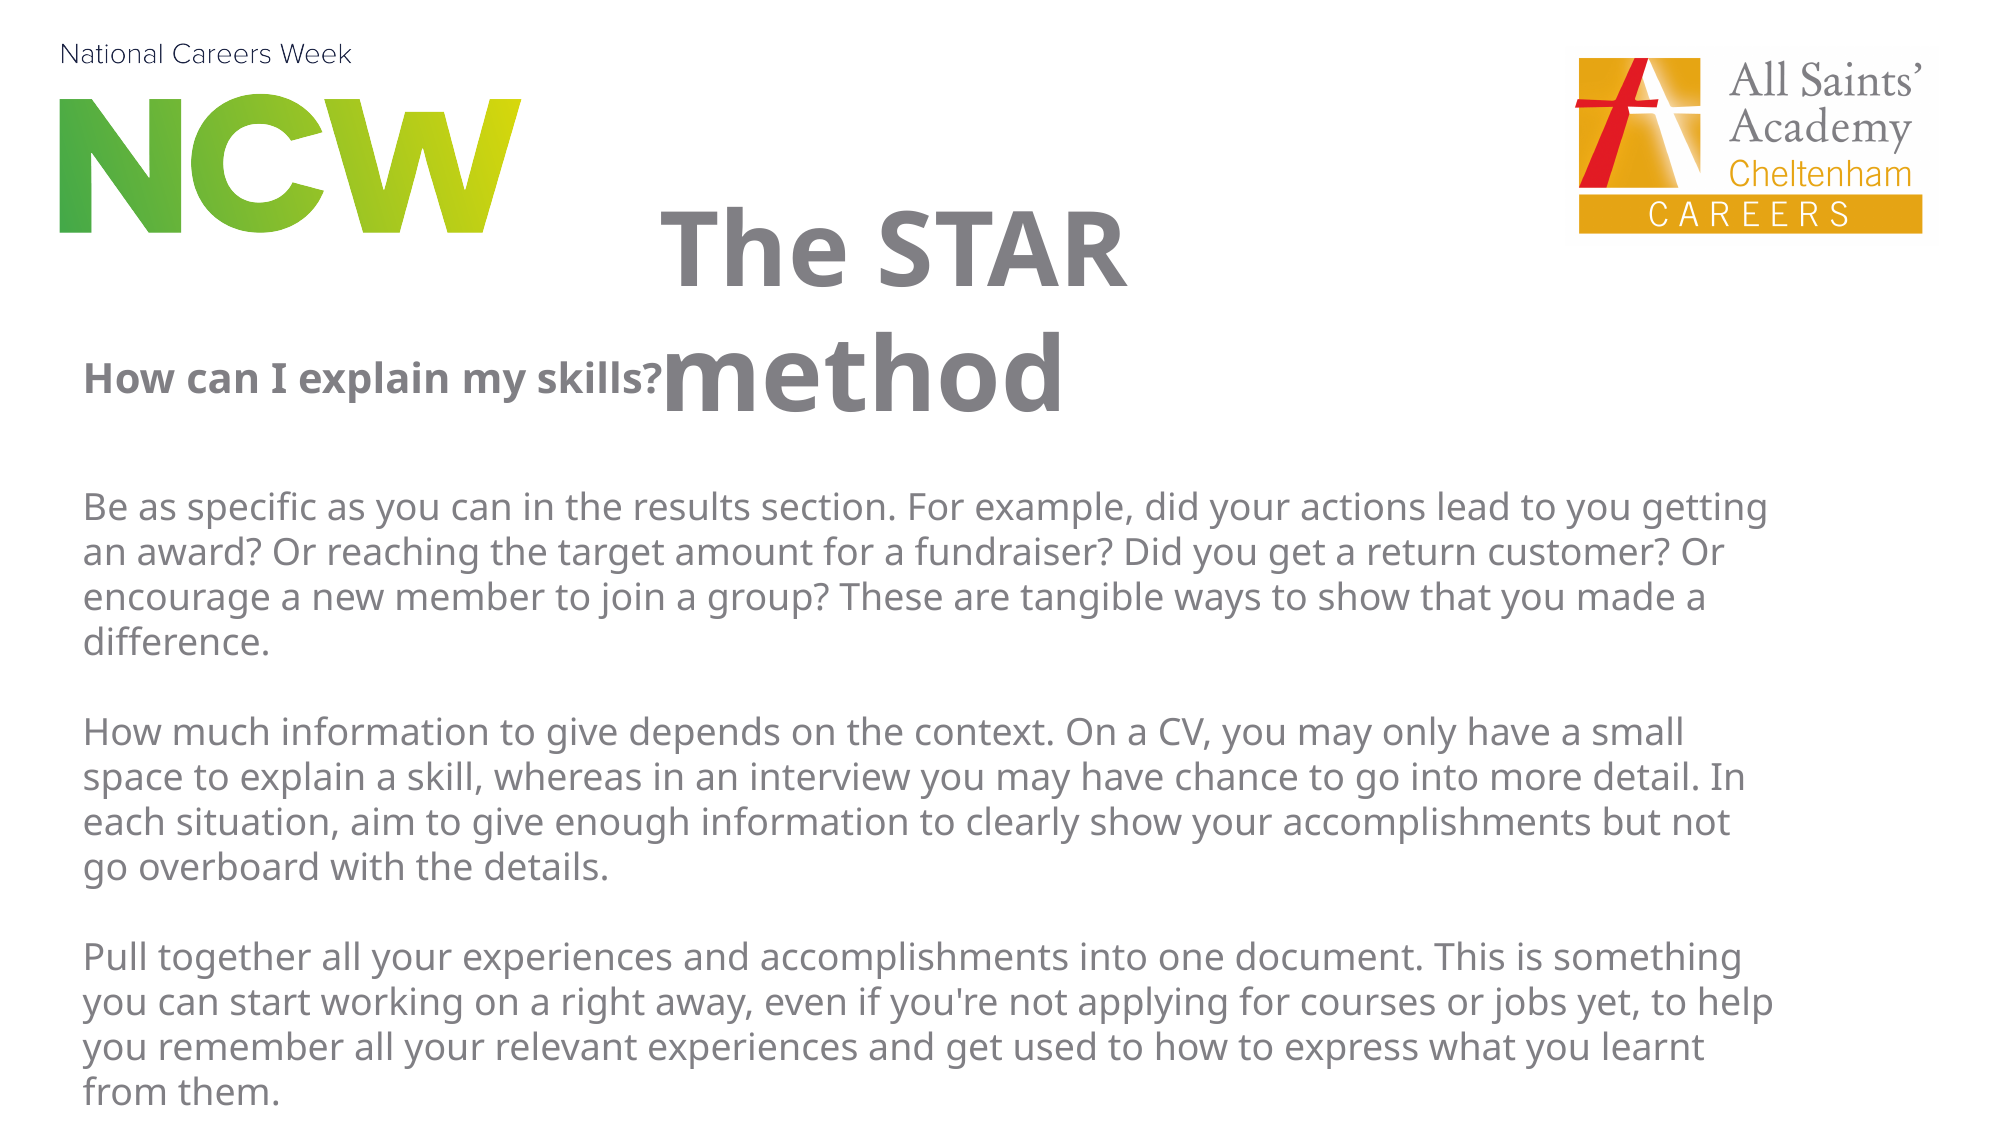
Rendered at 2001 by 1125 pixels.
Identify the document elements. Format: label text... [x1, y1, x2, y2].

text_box The STAR method [644, 174, 1458, 440]
text_box Be as specific as you can in the results section. For example, did your actions lead to you getting an award? Or reaching the target amount for a fundraiser? Did you get a return customer? Or encourage a new member to join a group? These are tangible ways to show that you made a difference. How much information to give depends on the context. On a CV, you may only have a small space to explain a skill, whereas in an interview you may have chance to go into more detail. In each situation, aim to give enough information to clearly show your accomplishments but not go overboard with the details. Pull together all your experiences and accomplishments into one document. This is something you can start working on a right away, even if you're not applying for courses or jobs yet, to help you remember all your relevant experiences and get used to how to express what you learnt from them. [67, 475, 1798, 1121]
picture [1565, 46, 1939, 246]
text_box How can I explain my skills? [67, 344, 1069, 410]
picture [44, 30, 537, 246]
